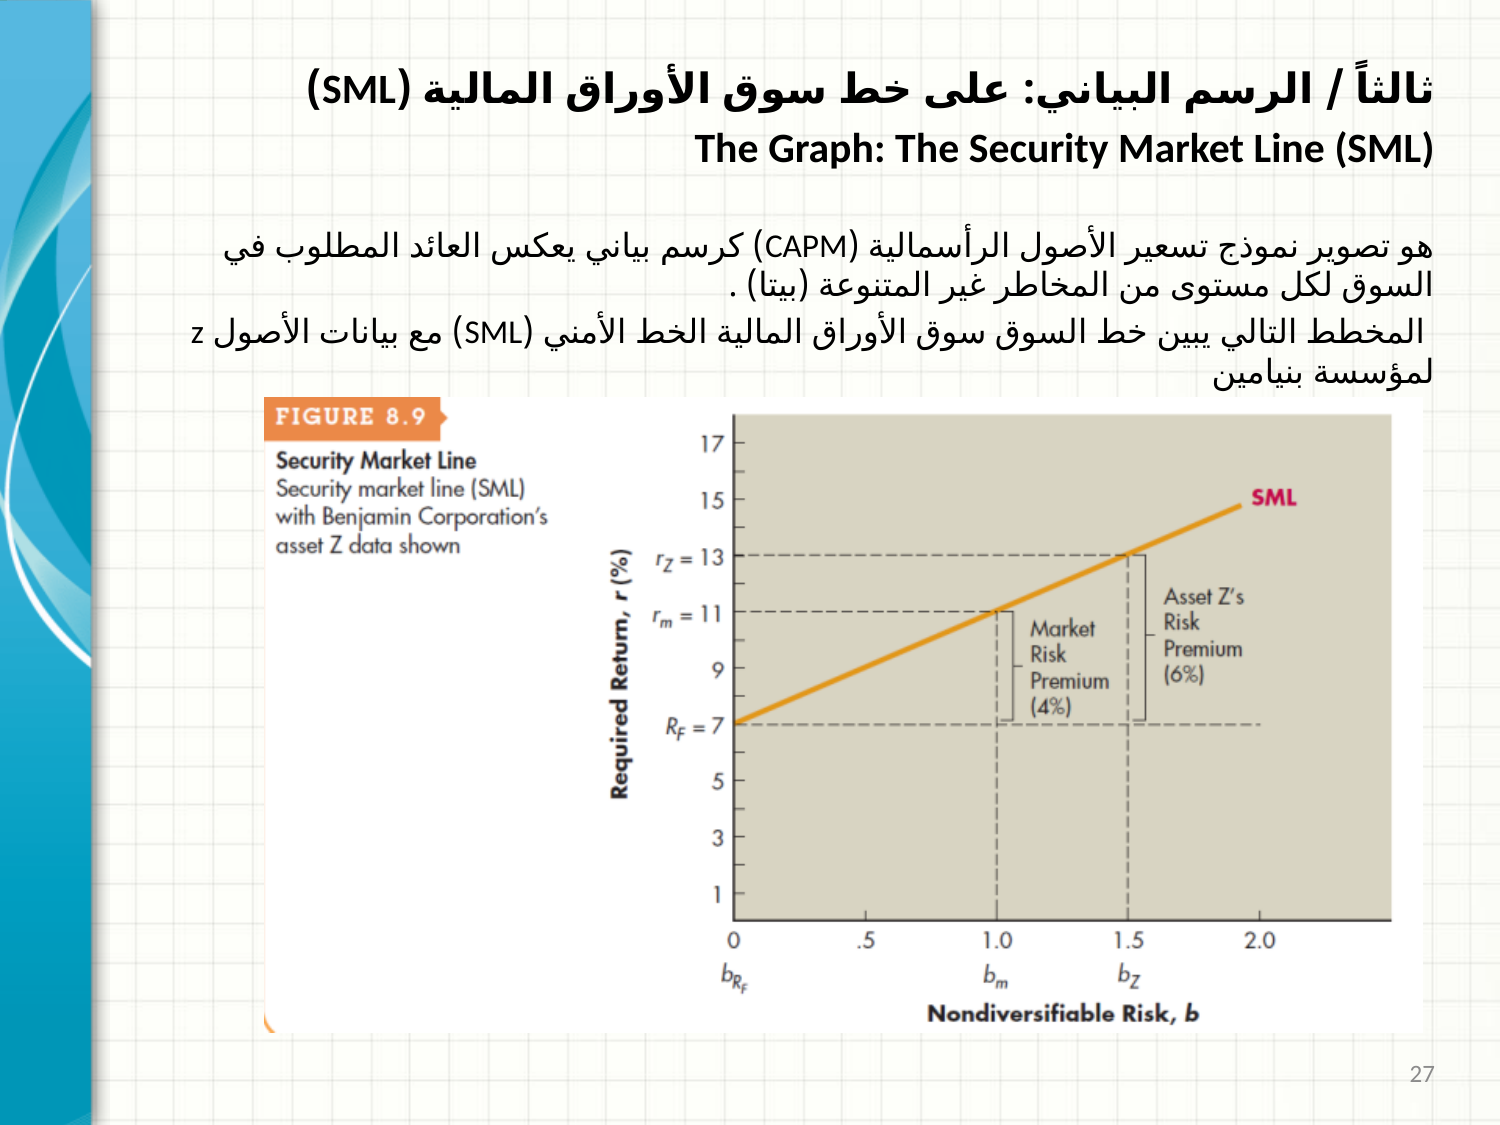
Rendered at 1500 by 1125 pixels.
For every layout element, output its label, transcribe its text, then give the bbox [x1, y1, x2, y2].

picture [0, 0, 1500, 1125]
slide_number 27 [1100, 1042, 1450, 1103]
list ثالثاً / الرسم البياني: على خط سوق الأوراق المالية (SML) The Graph: The Security Market Line (SML) هو تصوير نموذج تسعير الأصول الرأسمالية (CAPM) كرسم بياني يعكس العائد المطلوب في السوق لكل مستوى من المخاطر غير المتنوعة (بيتا) . المخطط التالي يبين خط السوق سوق الأوراق المالية الخط الأمني (SML) مع بيانات الأصول z لمؤسسة بنيامين [125, 54, 1450, 967]
